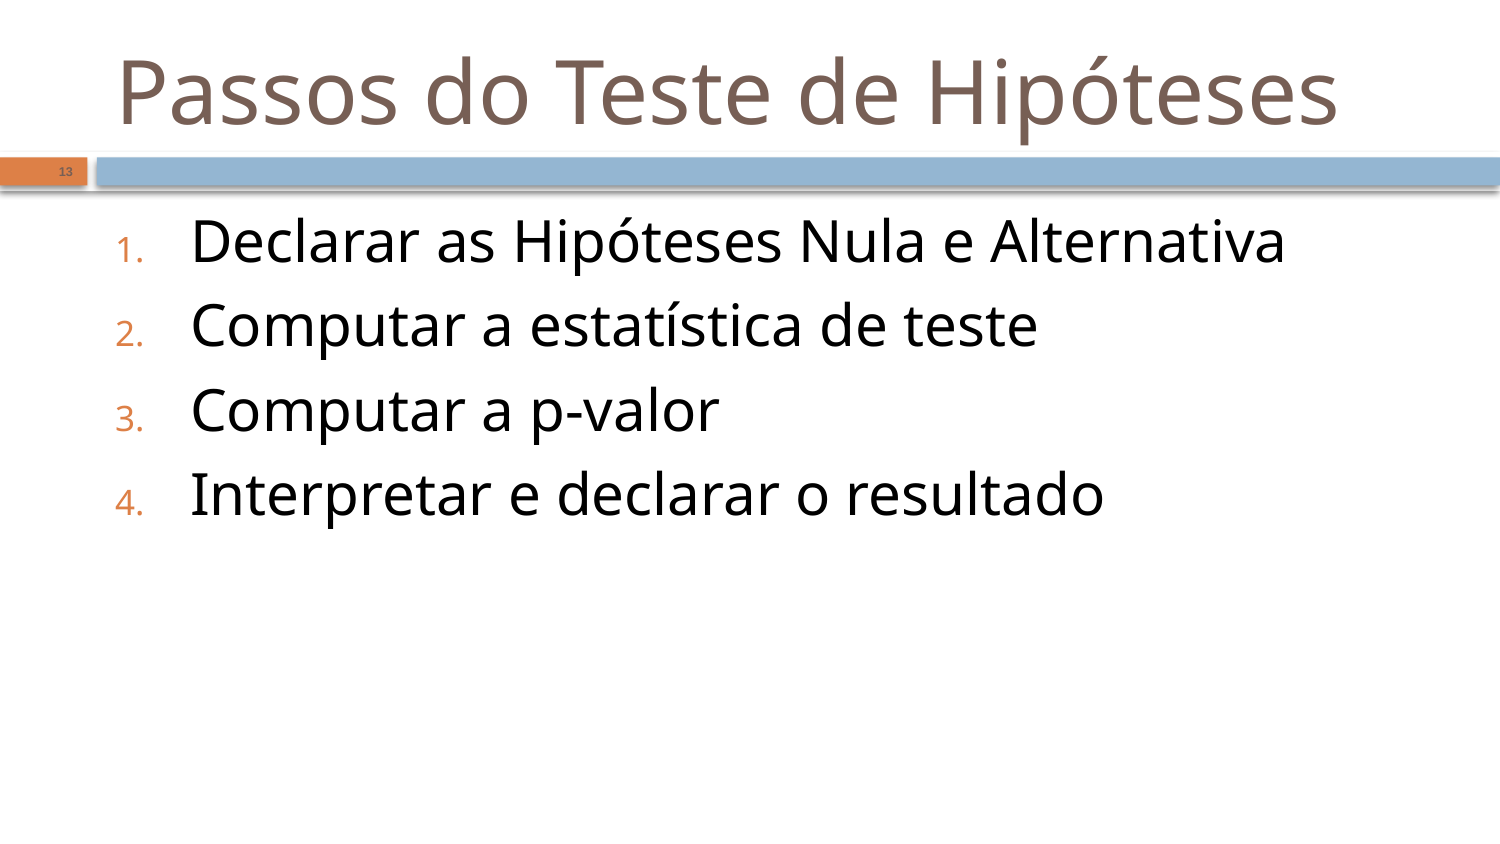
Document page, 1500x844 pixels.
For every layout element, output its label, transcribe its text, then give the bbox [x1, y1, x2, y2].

slide_number 13 [0, 156, 88, 187]
list Declarar as Hipóteses Nula e Alternativa Computar a estatística de teste Computar a p-valor Interpretar e declarar o resultado [100, 196, 1438, 750]
title Passos do Teste de Hipóteses [100, 28, 1438, 150]
